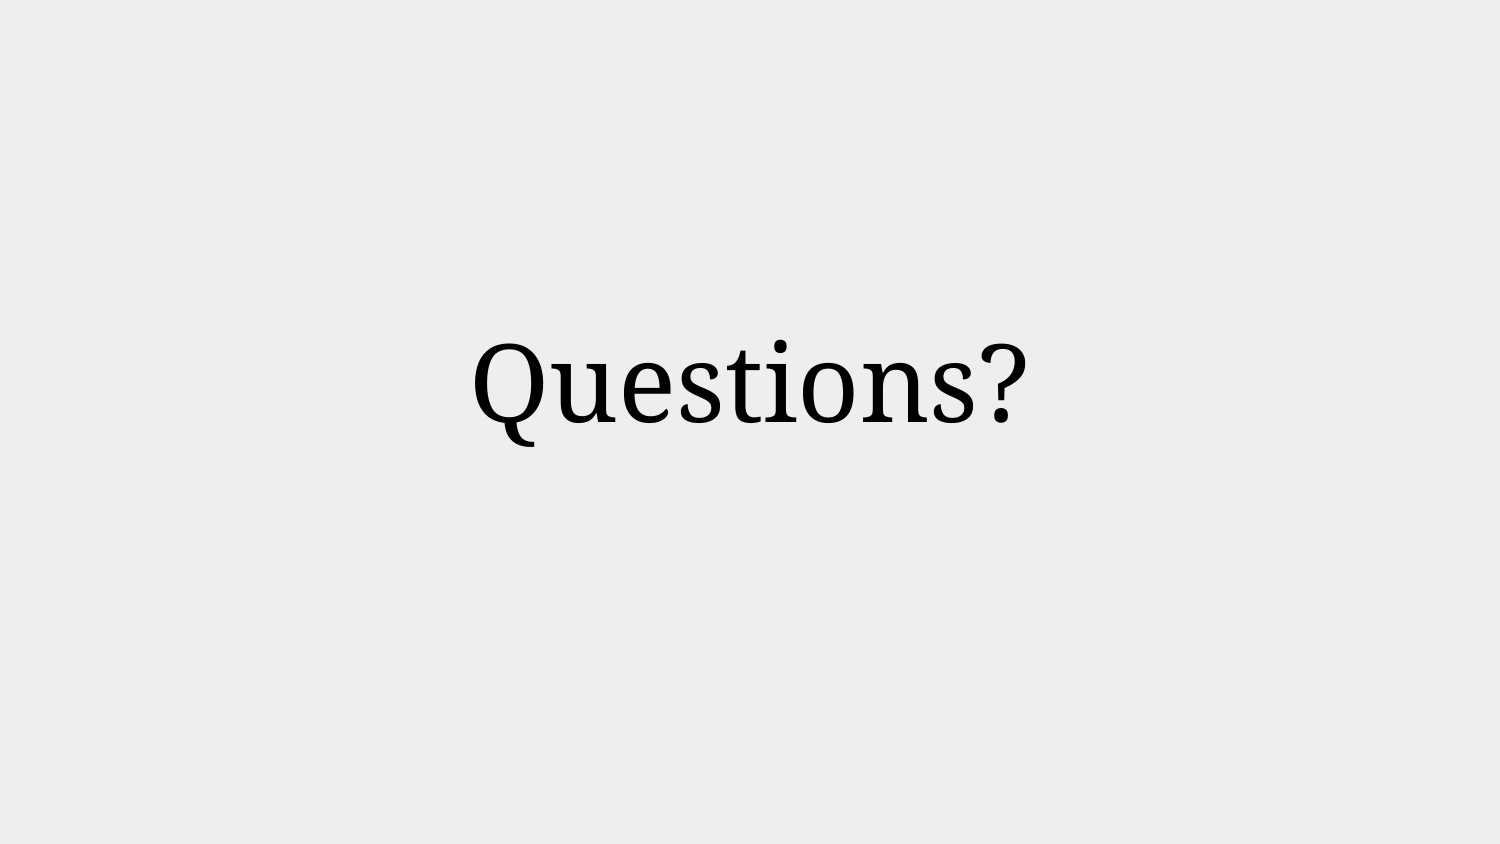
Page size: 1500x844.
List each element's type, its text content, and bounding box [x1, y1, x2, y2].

title Questions? [51, 122, 1449, 459]
